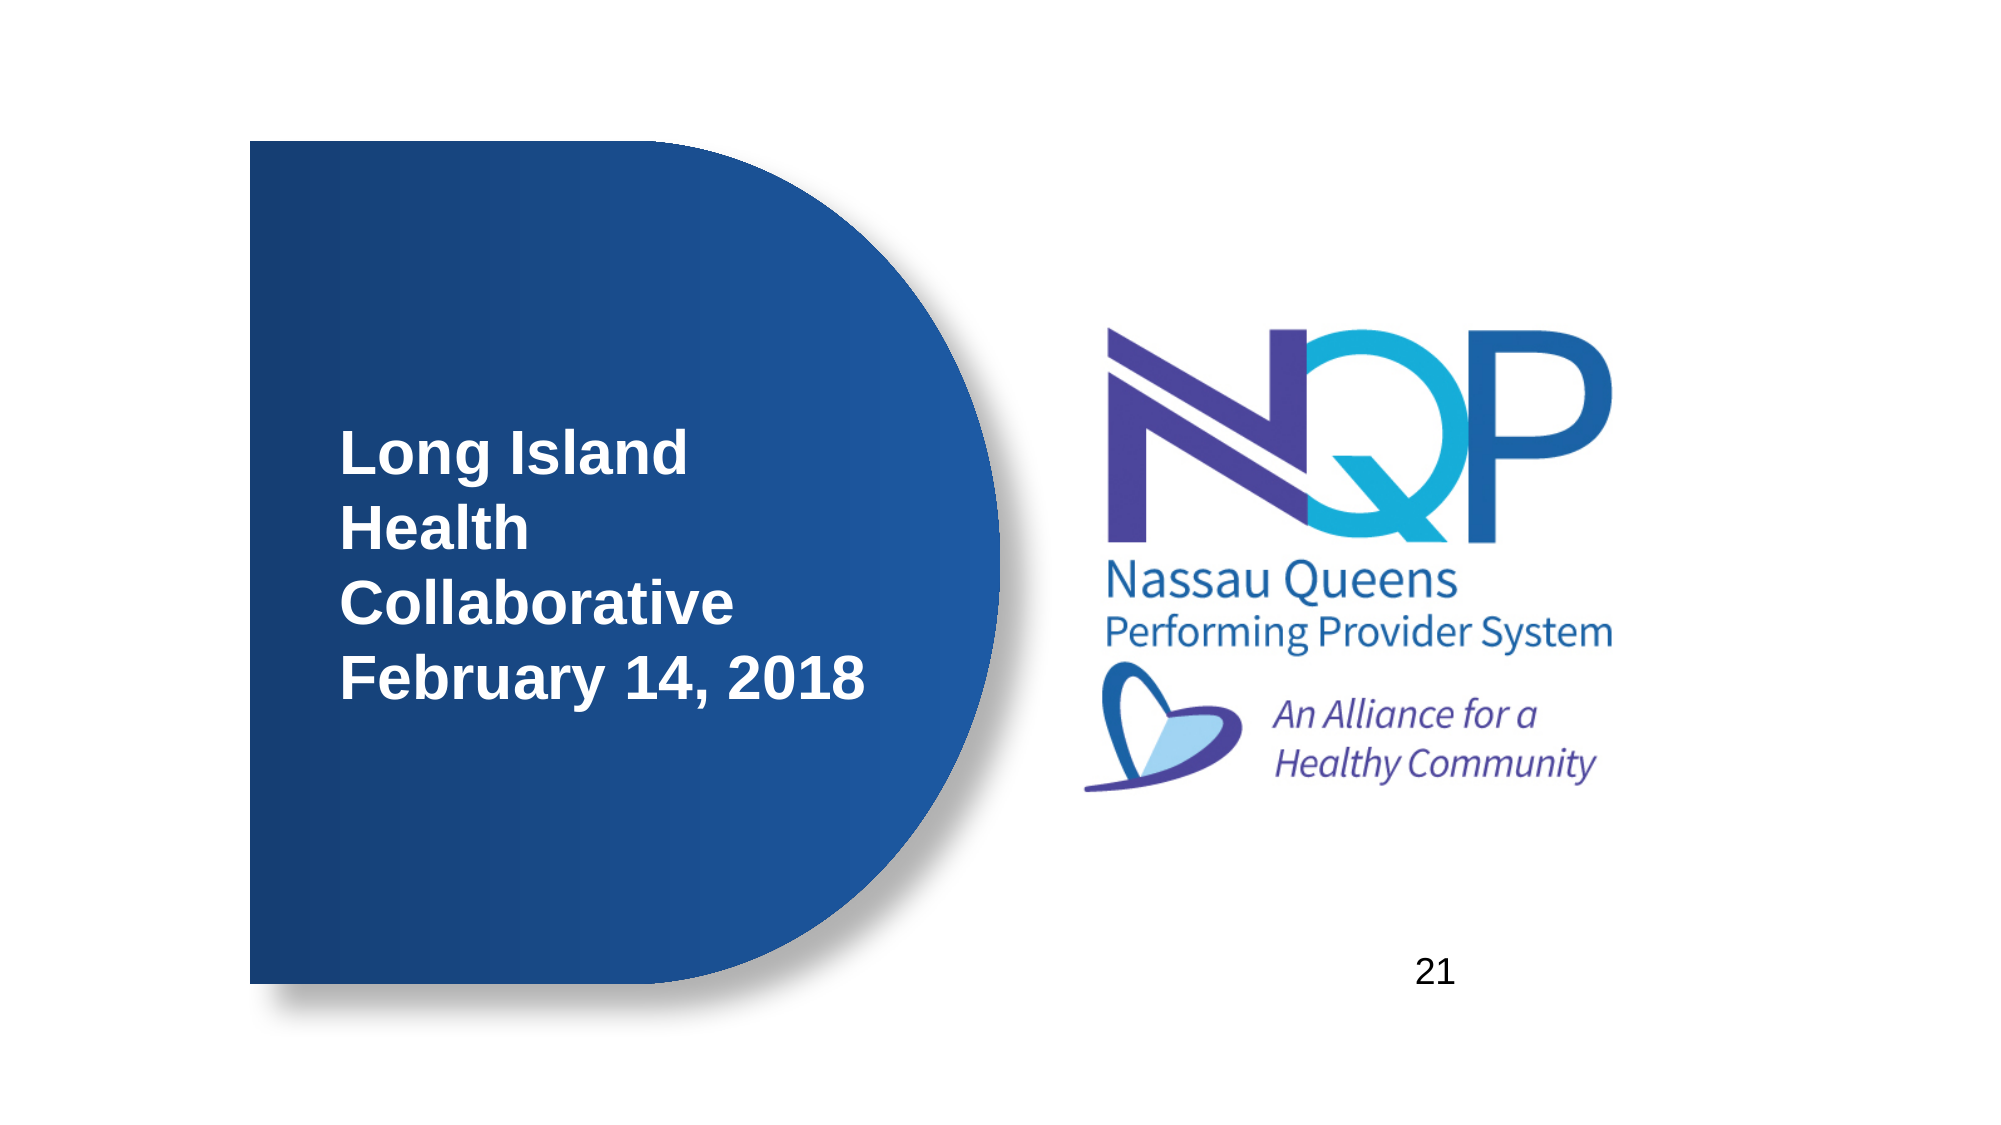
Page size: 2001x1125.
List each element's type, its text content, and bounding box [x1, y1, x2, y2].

text_box Long Island Health Collaborative February 14, 2018 [247, 138, 1003, 987]
slide_number 21 [1400, 939, 1750, 985]
picture [1071, 304, 1638, 821]
